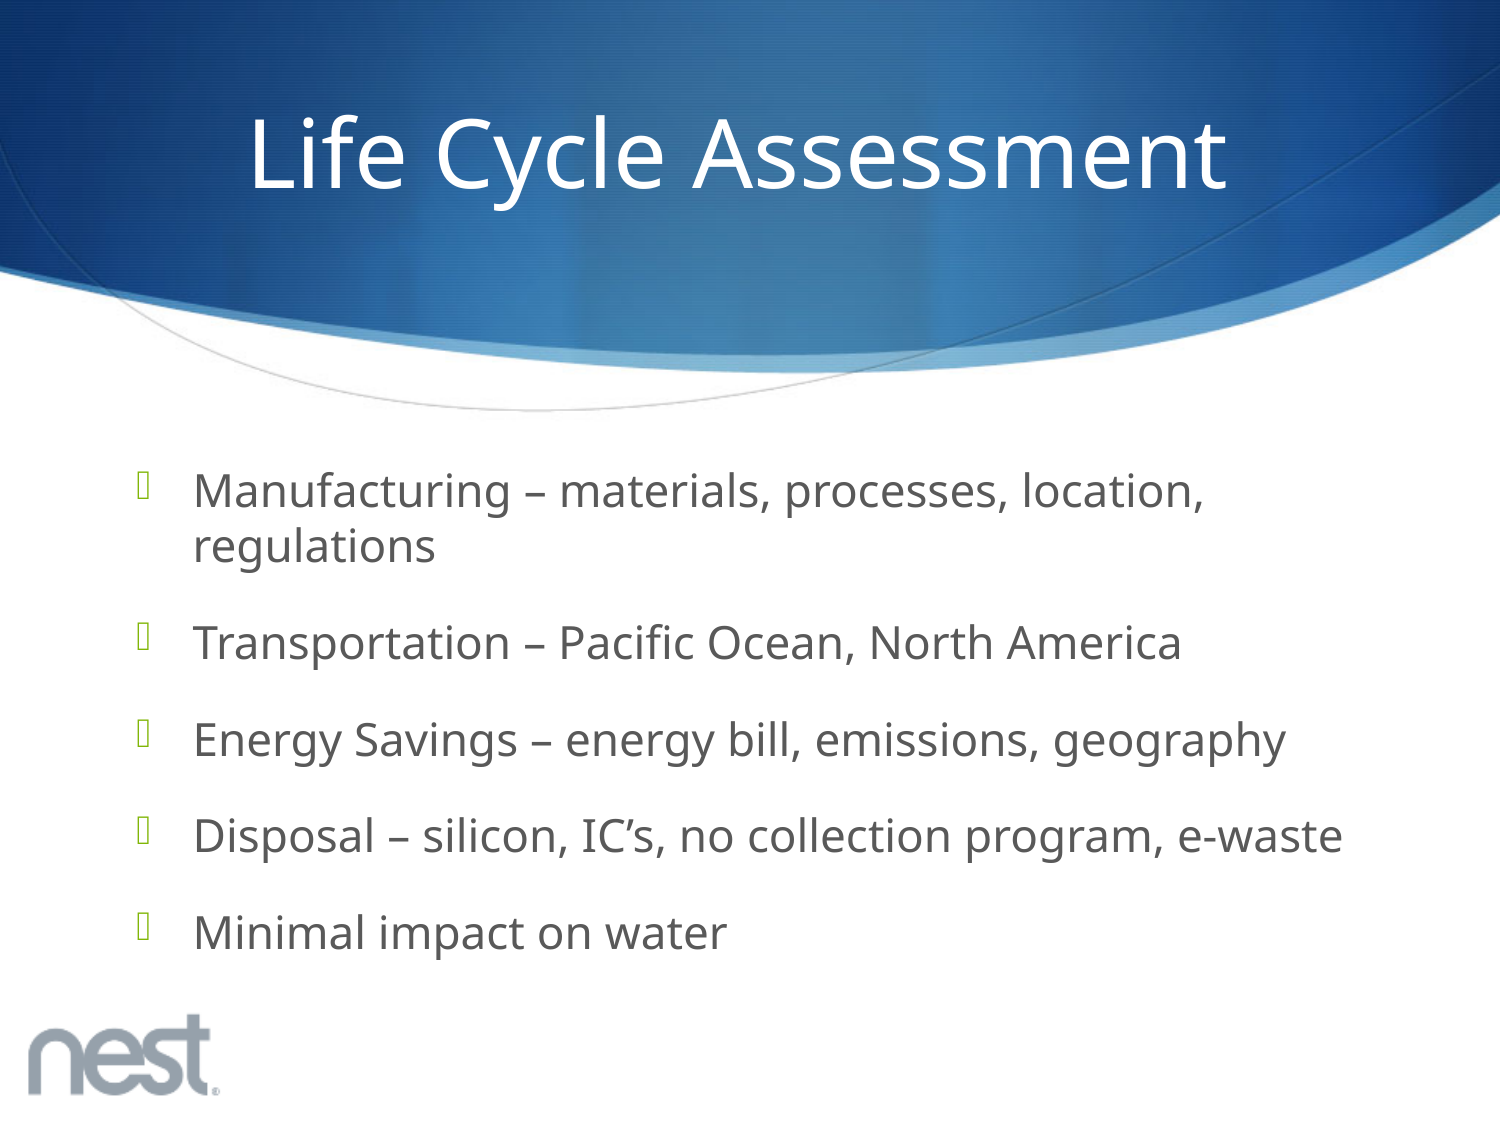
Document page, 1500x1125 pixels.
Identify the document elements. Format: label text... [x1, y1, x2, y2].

picture [0, 0, 1500, 1125]
title Life Cycle Assessment [75, 56, 1425, 245]
list Manufacturing – materials, processes, location, regulations Transportation – Pacific Ocean, North America Energy Savings – energy bill, emissions, geography Disposal – silicon, IC’s, no collection program, e-waste Minimal impact on water [121, 454, 1379, 991]
